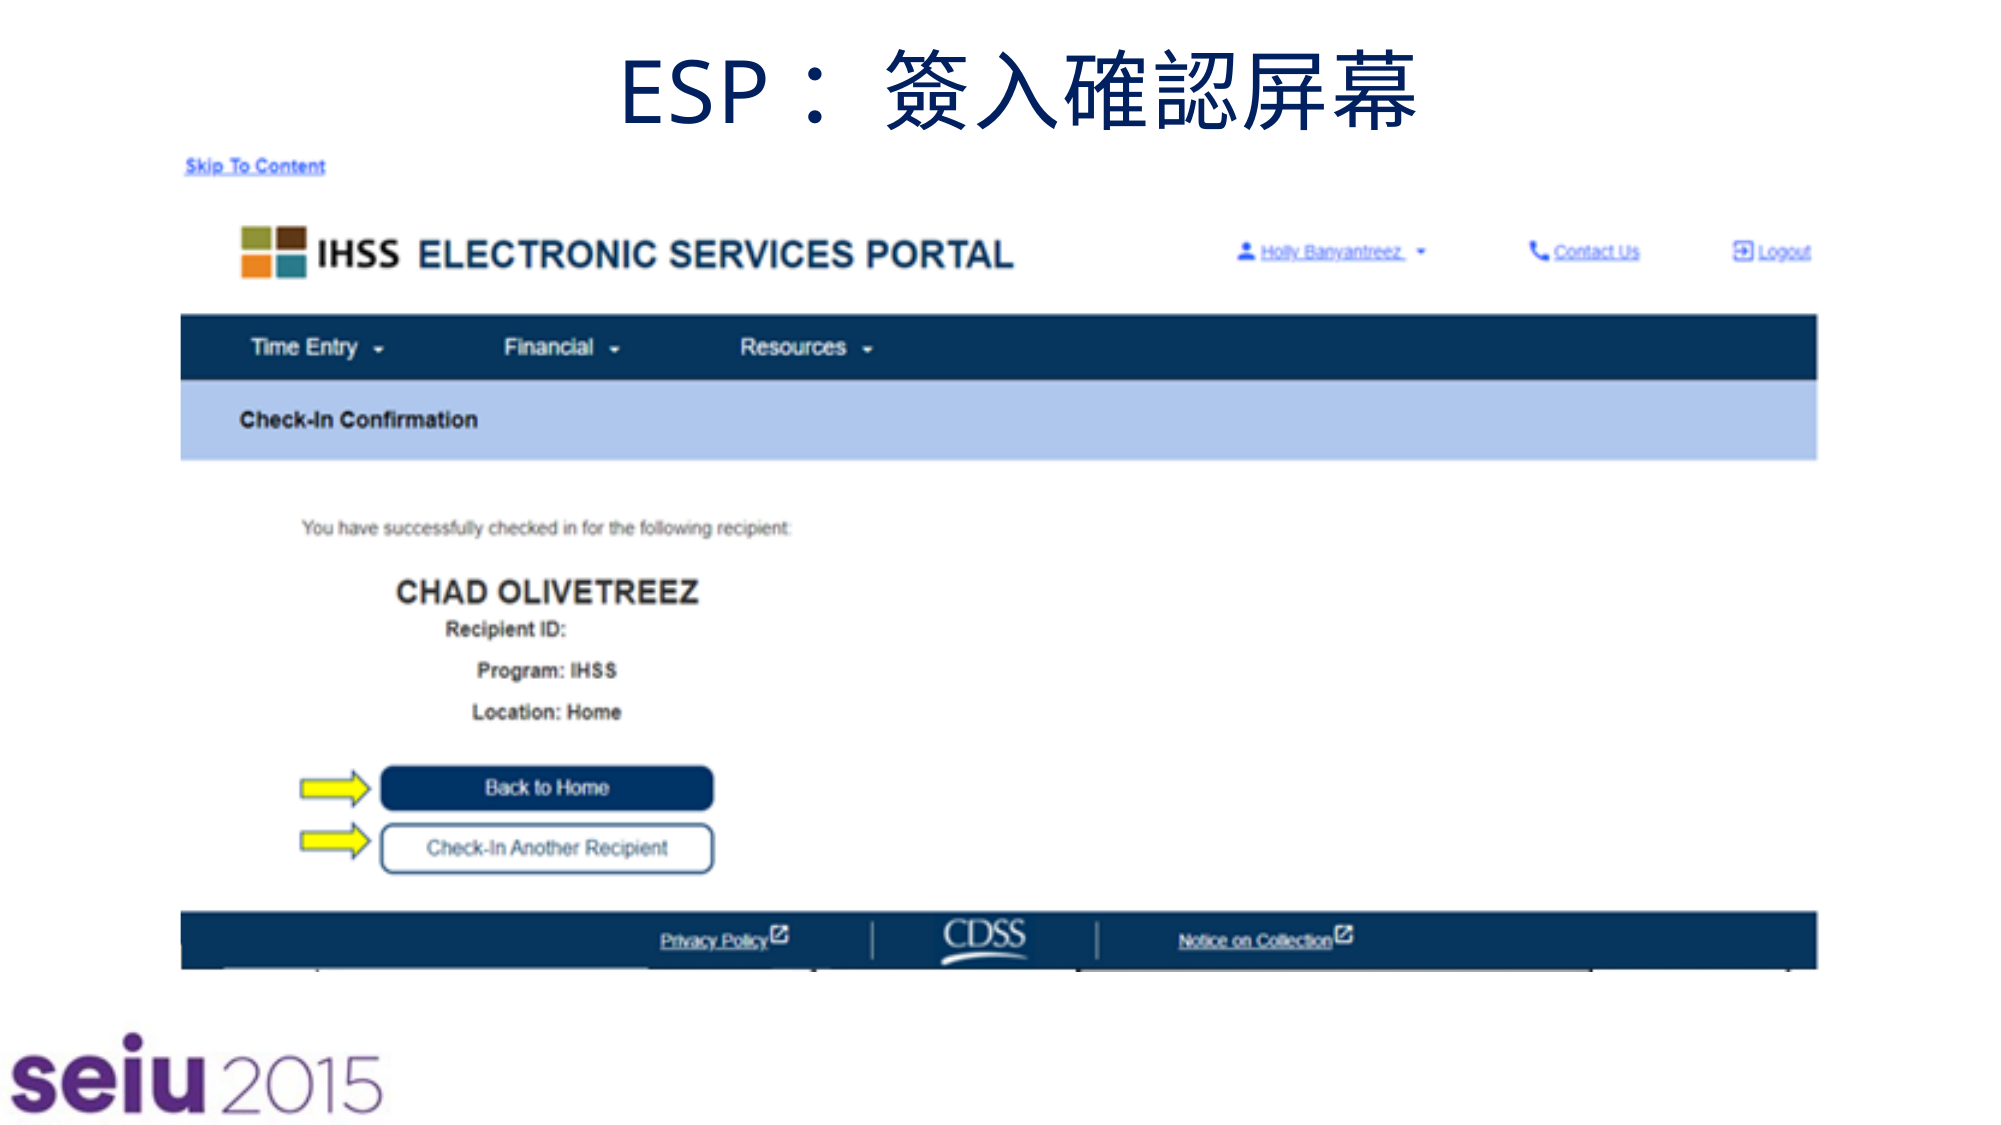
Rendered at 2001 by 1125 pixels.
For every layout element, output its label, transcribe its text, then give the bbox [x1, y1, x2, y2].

title ESP：簽入確認屏幕 [155, 9, 1881, 188]
picture [0, 0, 2001, 1125]
